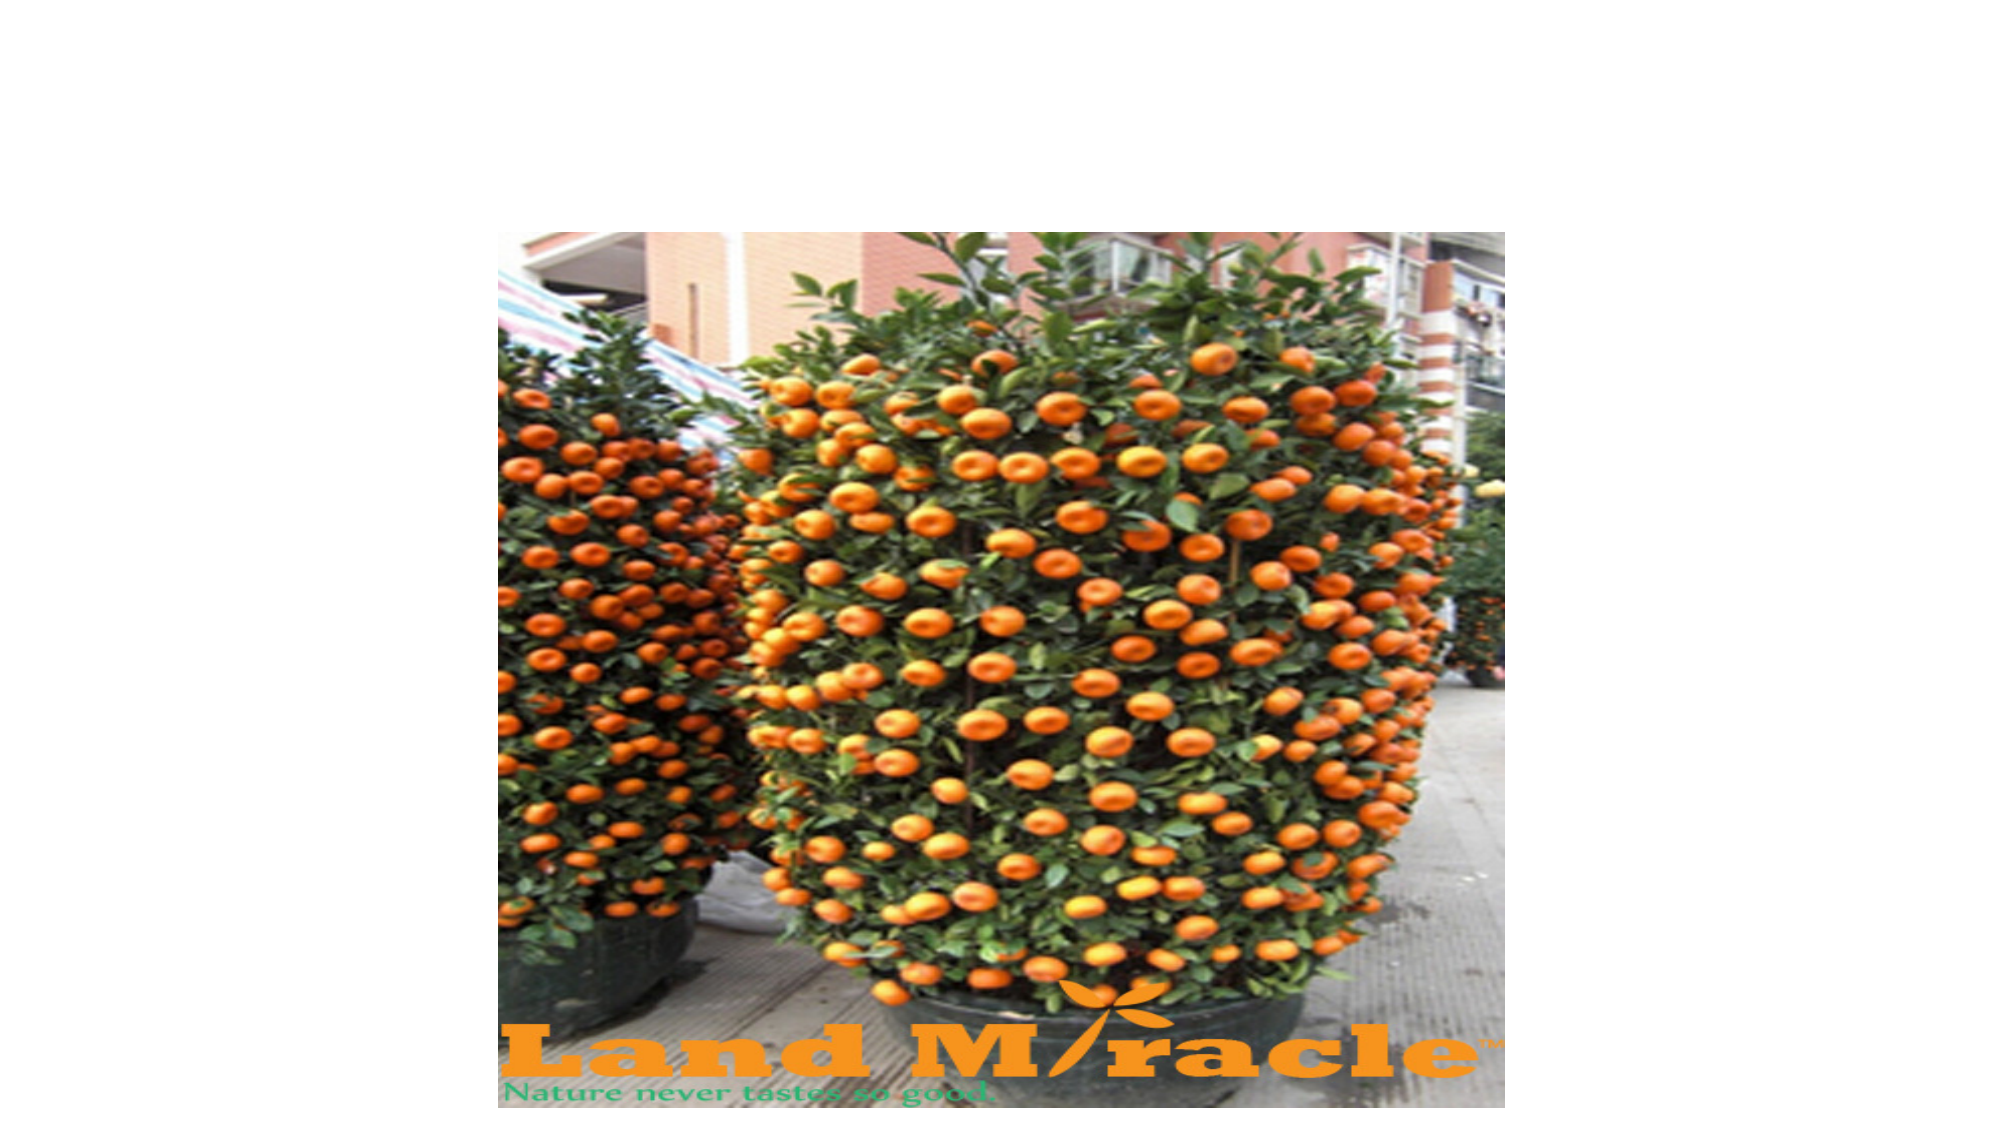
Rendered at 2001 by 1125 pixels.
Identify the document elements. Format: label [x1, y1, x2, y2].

picture [498, 232, 1505, 1108]
